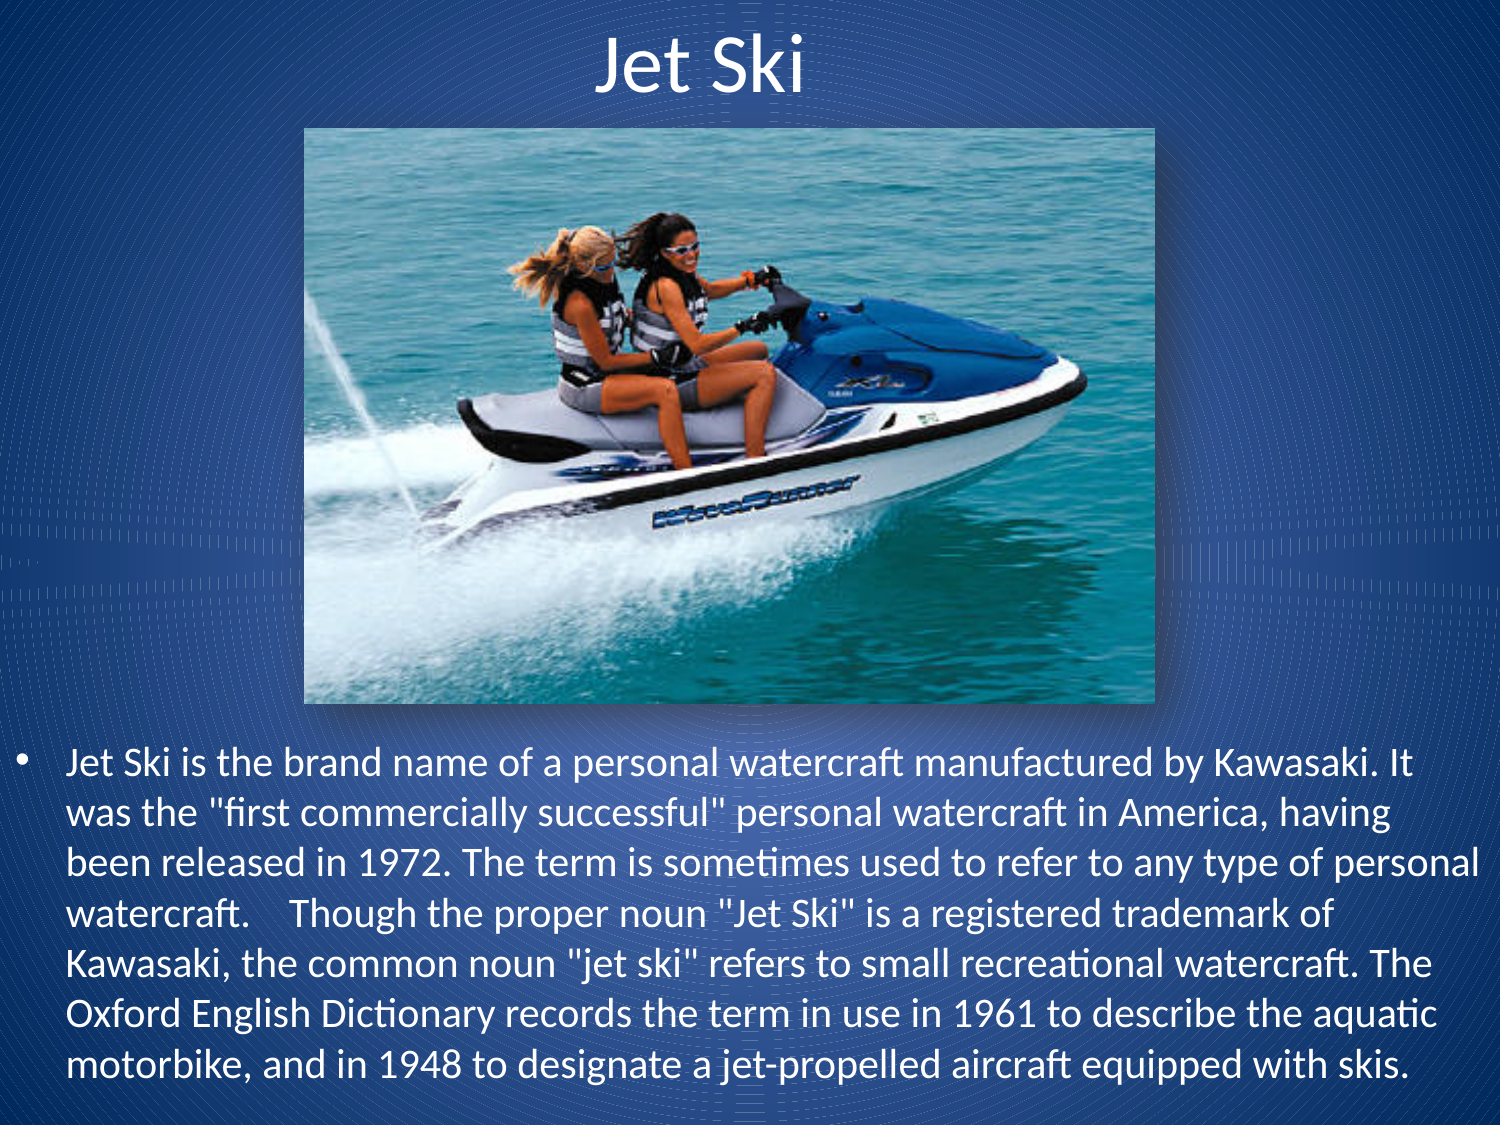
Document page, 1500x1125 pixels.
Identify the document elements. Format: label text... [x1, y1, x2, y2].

list Jet Ski is the brand name of a personal watercraft manufactured by Kawasaki. It was the "first commercially successful" personal watercraft in America, having been released in 1972. The term is sometimes used to refer to any type of personal watercraft. Though the proper noun "Jet Ski" is a registered trademark of Kawasaki, the common noun "jet ski" refers to small recreational watercraft. The Oxford English Dictionary records the term in use in 1961 to describe the aquatic motorbike, and in 1948 to designate a jet-propelled aircraft equipped with skis. [0, 726, 1500, 1125]
title Jet Ski [398, 0, 1004, 111]
picture [304, 128, 1155, 704]
